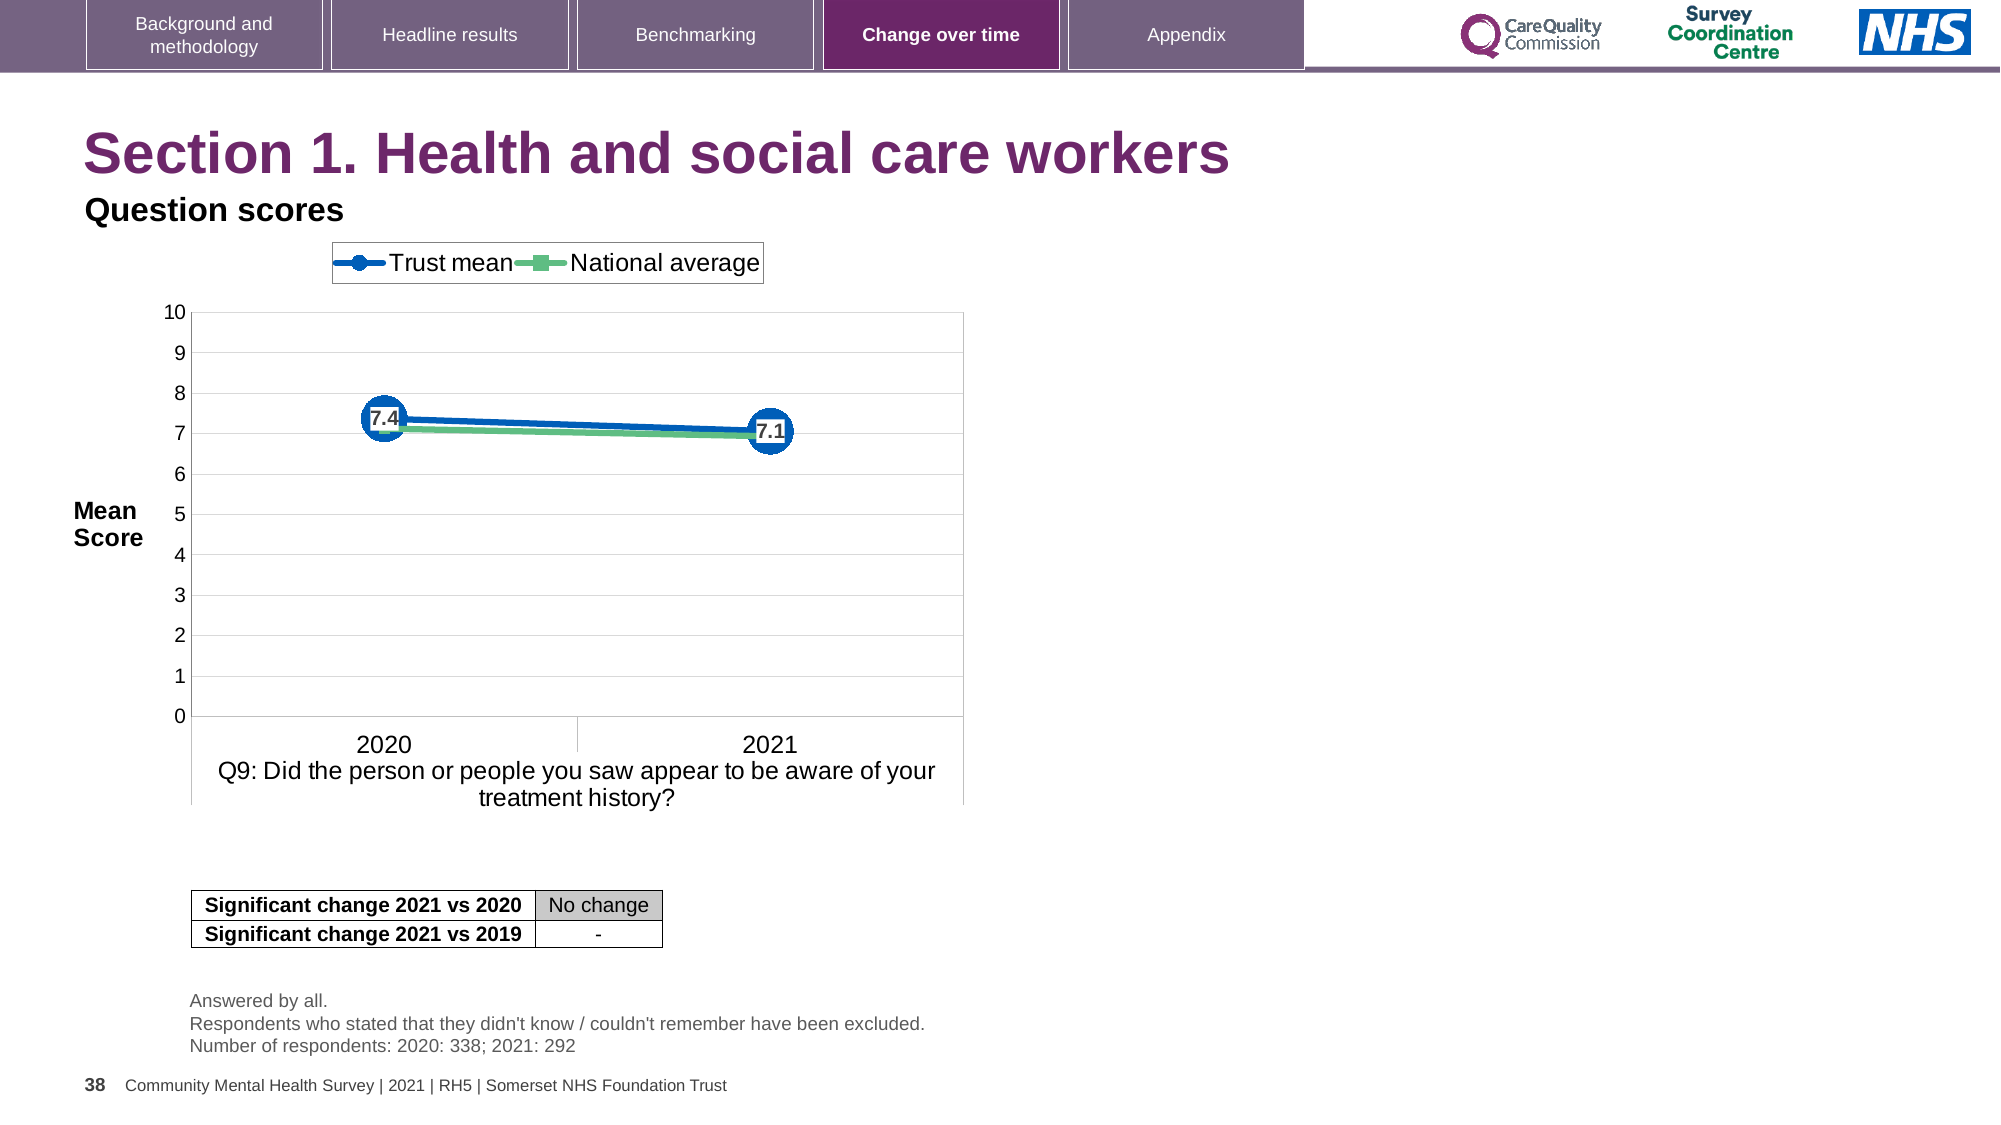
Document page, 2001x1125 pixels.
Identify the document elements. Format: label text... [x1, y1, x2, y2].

text_box 38 [84, 1065, 122, 1125]
title Section 1. Health and social care workers [68, 100, 1942, 209]
chart [68, 240, 966, 858]
picture [1859, 9, 1971, 55]
picture [1666, 3, 1794, 61]
table_header No change [536, 891, 662, 920]
text_box Answered by all. Respondents who stated that they didn't know / couldn't remember have been excluded. Number of respondents: 2020: 338; 2021: 292 [174, 981, 1103, 1064]
table_header Significant change 2021 vs 2020 [192, 891, 535, 920]
table_cell Significant change 2021 vs 2019 [192, 921, 535, 947]
table_cell - [536, 921, 662, 947]
text_box Question scores [84, 185, 1864, 229]
picture [1460, 13, 1602, 59]
